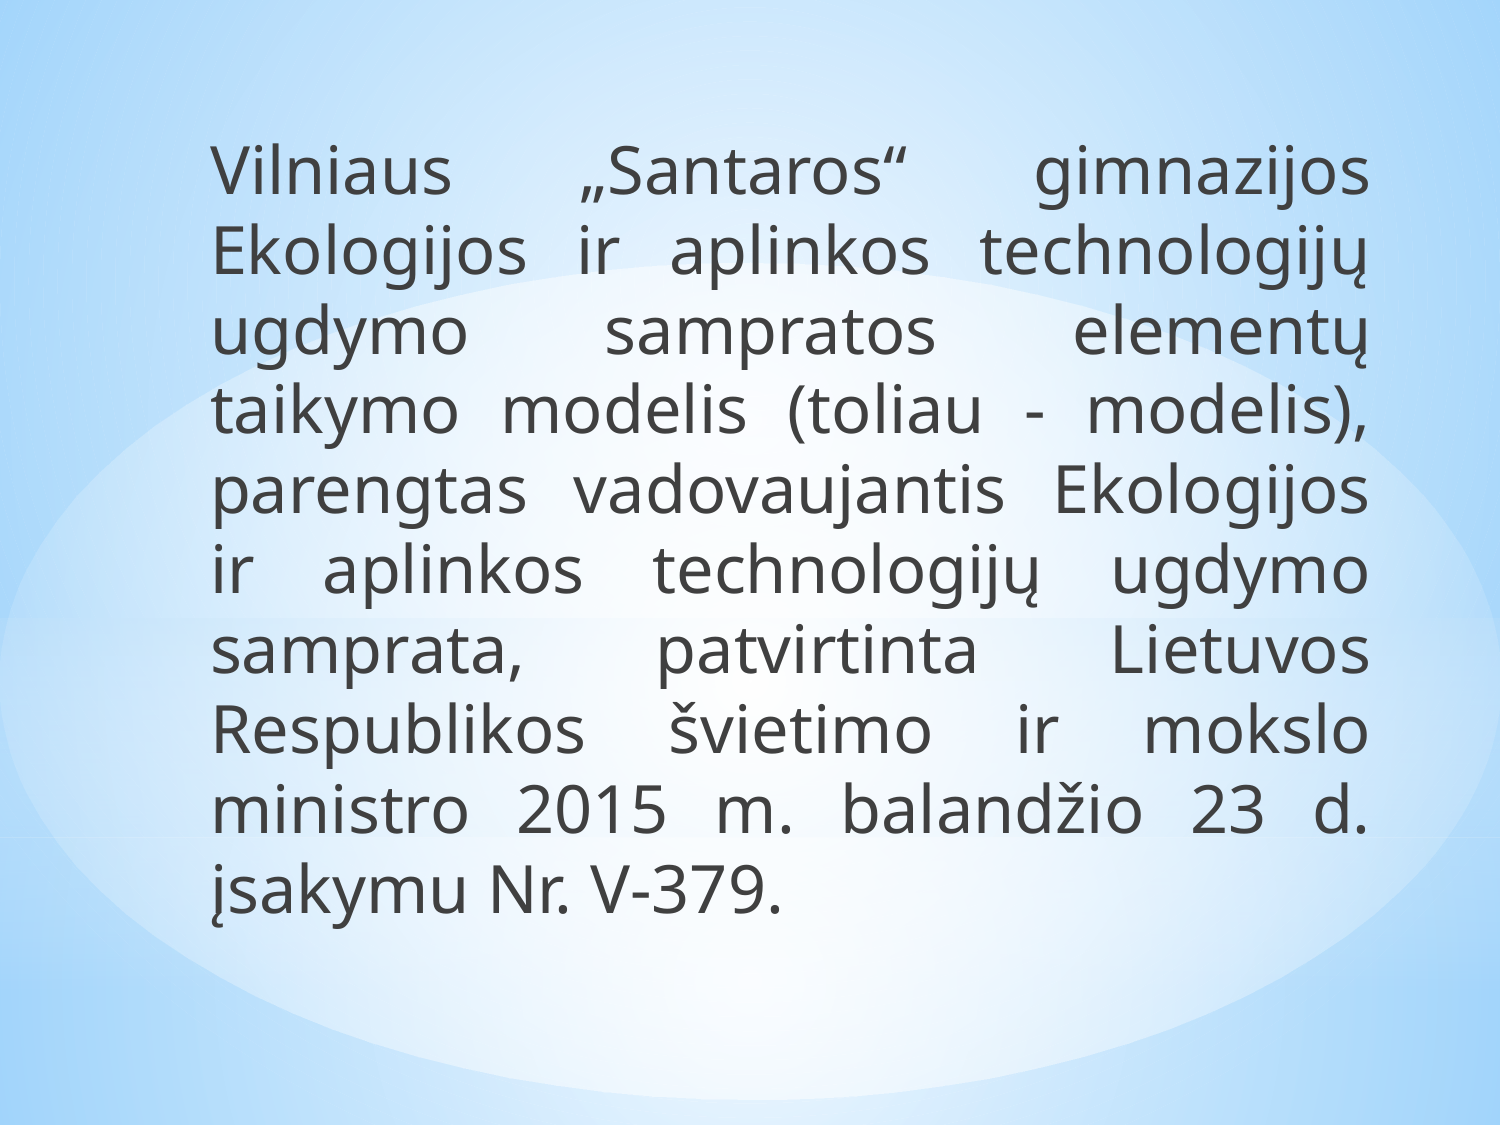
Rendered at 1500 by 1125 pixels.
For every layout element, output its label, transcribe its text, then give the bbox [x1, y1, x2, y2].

list Vilniaus „Santaros“ gimnazijos Ekologijos ir aplinkos technologijų ugdymo sampratos elementų taikymo modelis (toliau - modelis), parengtas vadovaujantis Ekologijos ir aplinkos technologijų ugdymo samprata, patvirtinta Lietuvos Respublikos švietimo ir mokslo ministro 2015 m. balandžio 23 d. įsakymu Nr. V-379. [187, 120, 1388, 690]
